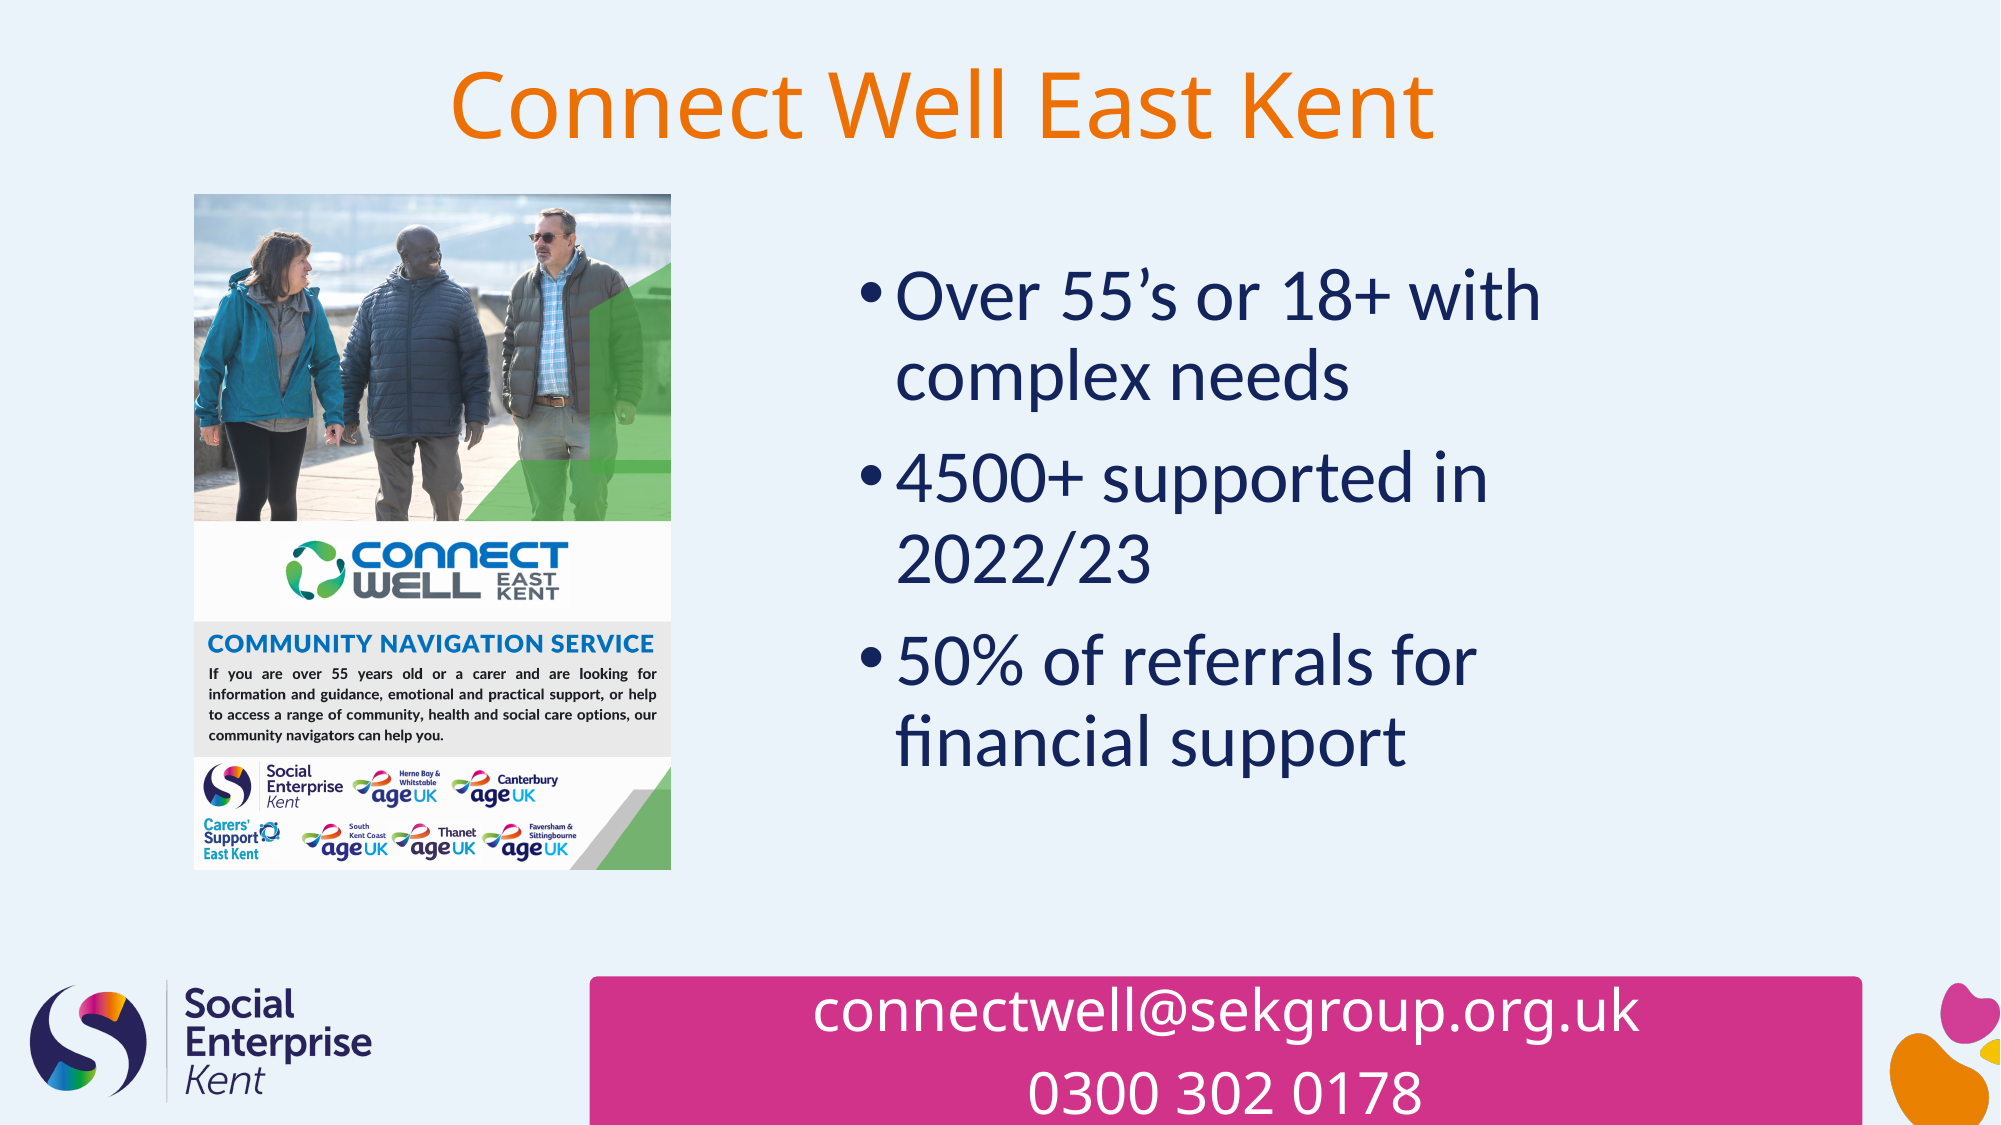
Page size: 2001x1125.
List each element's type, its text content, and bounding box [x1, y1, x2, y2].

picture [0, 968, 419, 1114]
text_box connectwell@sekgroup.org.uk 0300 302 0178 [589, 976, 1863, 1125]
title Connect Well East Kent [80, 0, 1806, 218]
picture [1889, 982, 2000, 1125]
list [194, 193, 671, 870]
list Over 55’s or 18+ with complex needs 4500+ supported in 2022/23 50% of referrals for financial support [843, 247, 1694, 923]
